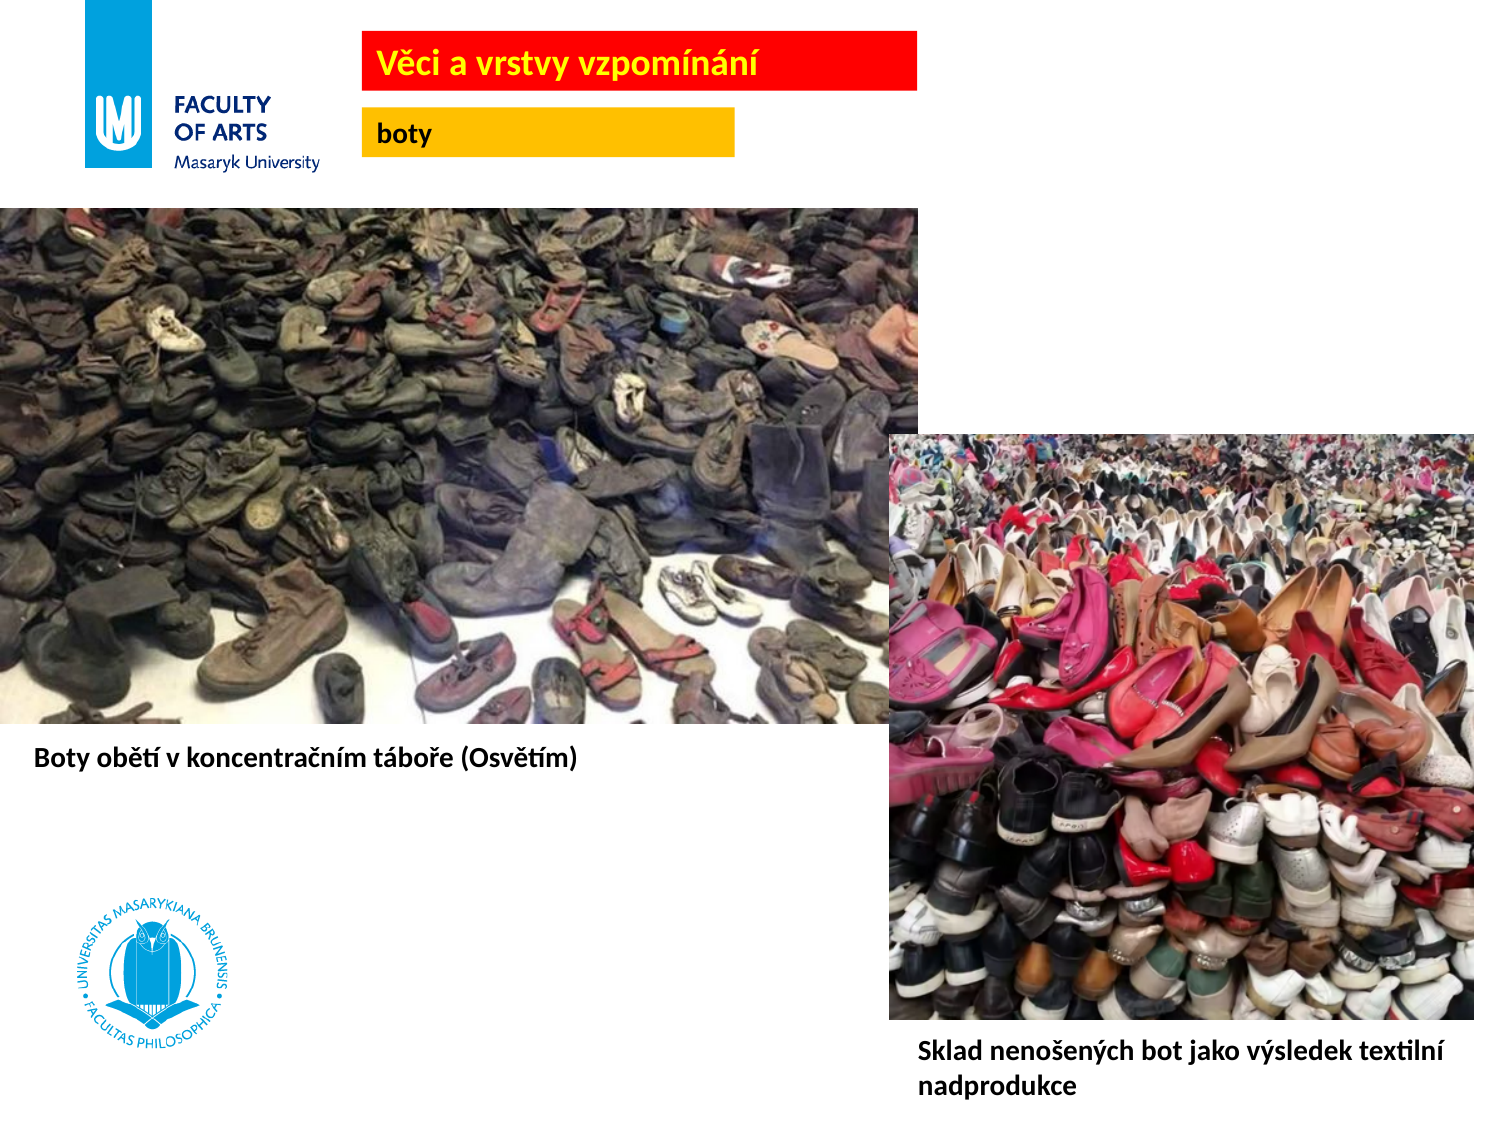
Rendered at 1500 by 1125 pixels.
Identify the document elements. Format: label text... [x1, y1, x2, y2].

text_box Sklad nenošených bot jako výsledek textilní nadprodukce [903, 1029, 1460, 1109]
text_box boty [361, 107, 735, 158]
picture [0, 0, 1500, 1125]
text_box Věci a vrstvy vzpomínání [361, 30, 918, 91]
picture [97, 96, 140, 150]
text_box Boty obětí v koncentračním táboře (Osvětím) [19, 732, 770, 781]
